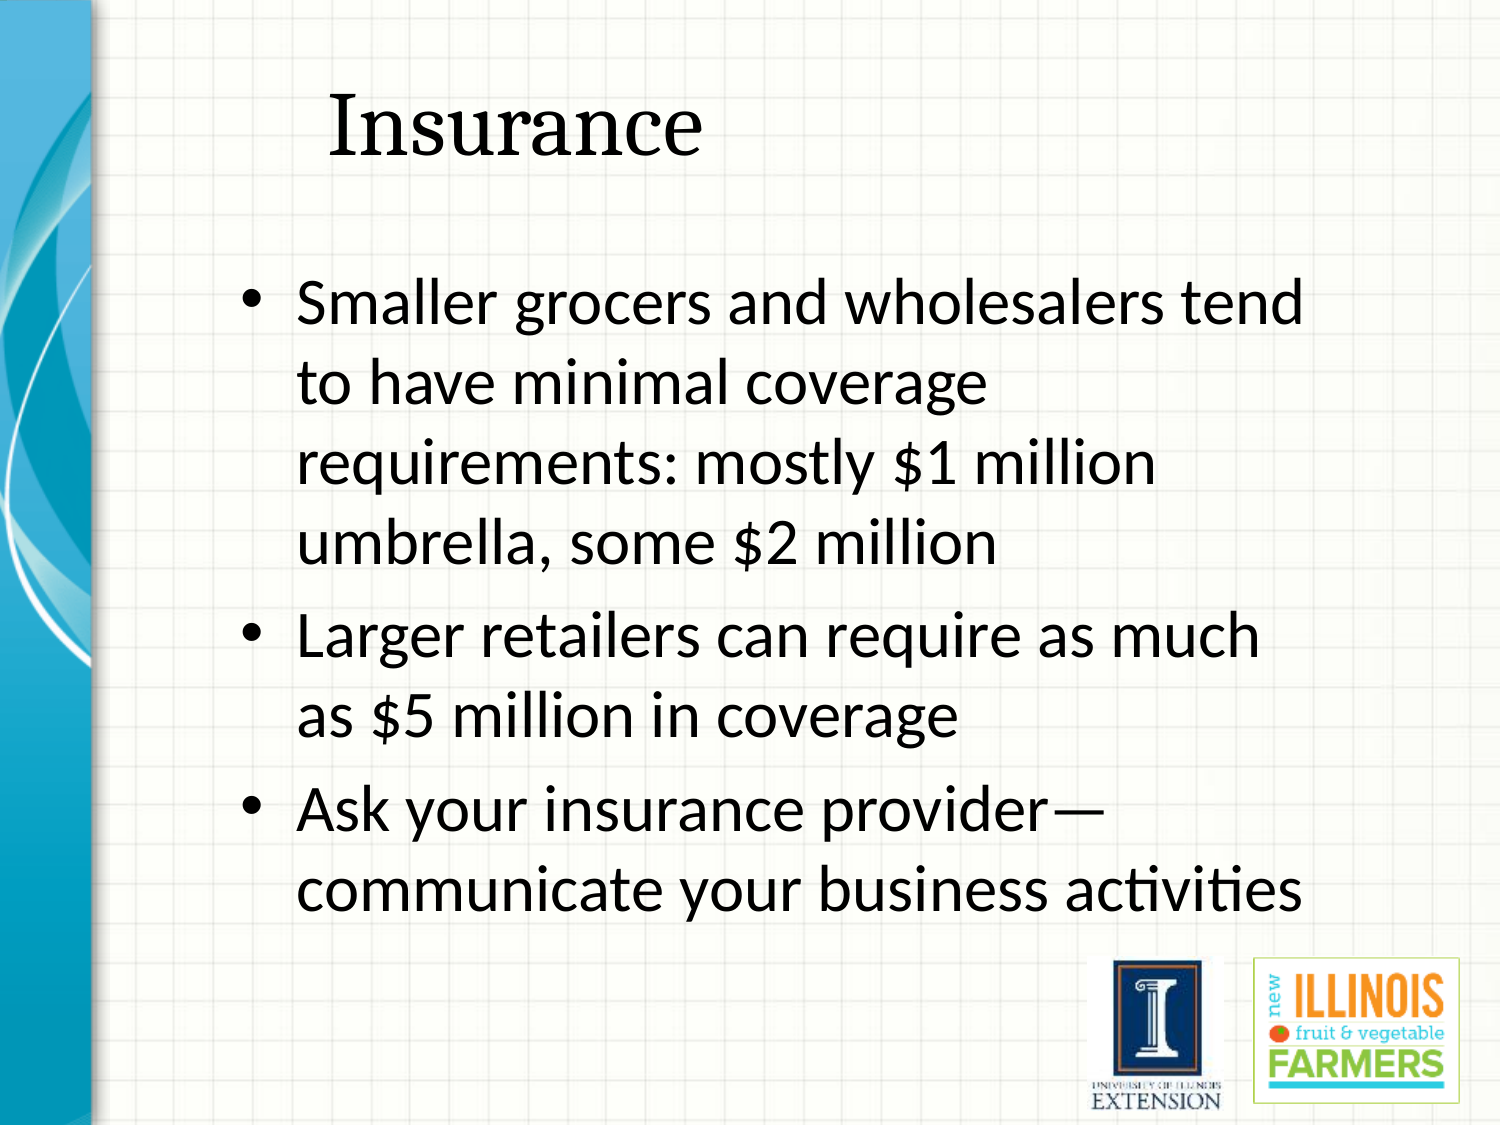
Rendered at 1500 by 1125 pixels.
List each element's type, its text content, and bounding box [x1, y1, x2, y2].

picture [0, 0, 1500, 1125]
list Smaller grocers and wholesalers tend to have minimal coverage requirements: mostly $1 million umbrella, some $2 million Larger retailers can require as much as $5 million in coverage Ask your insurance provider—communicate your business activities [225, 249, 1350, 993]
title Insurance [312, 24, 1413, 213]
